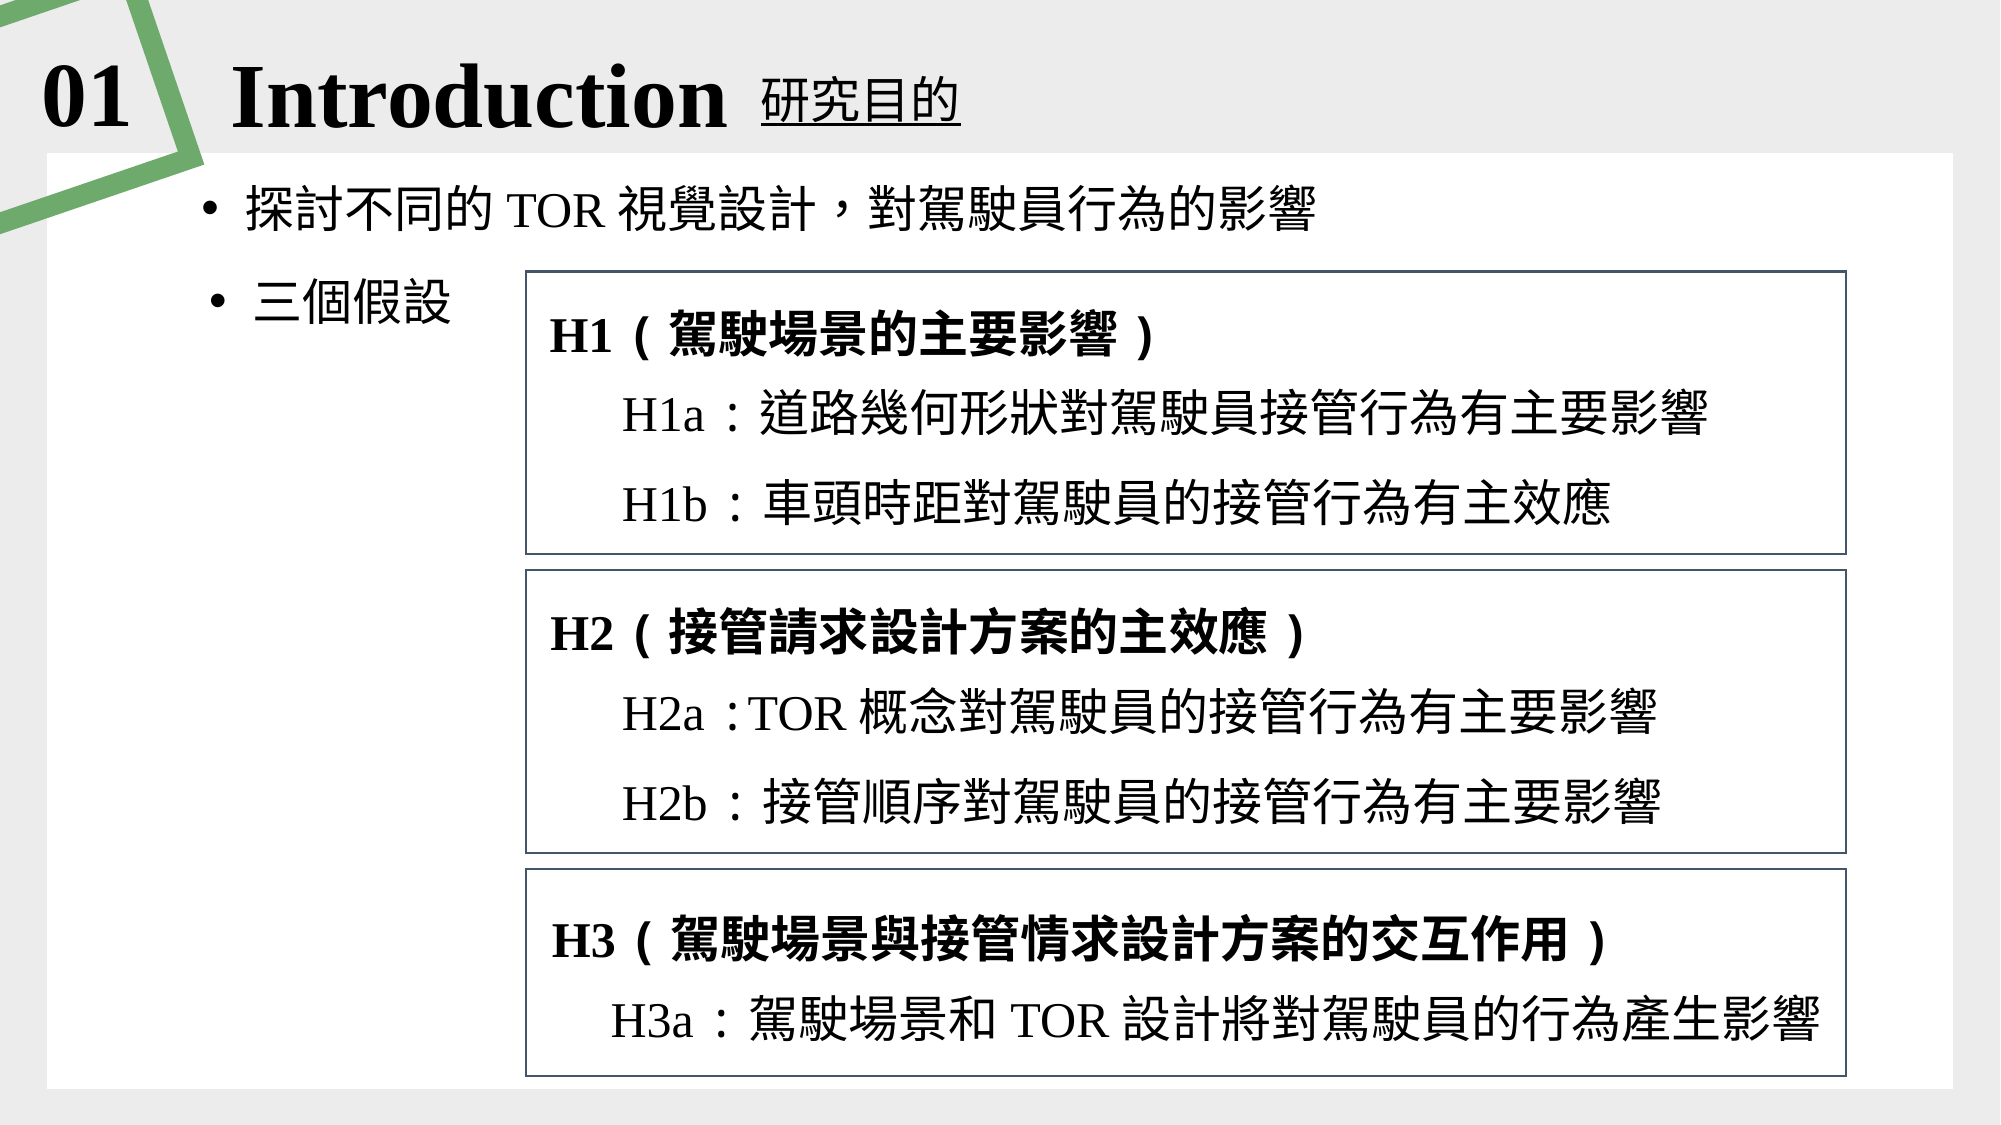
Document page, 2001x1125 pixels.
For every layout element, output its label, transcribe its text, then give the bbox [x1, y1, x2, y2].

text_box [47, 153, 1953, 1089]
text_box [526, 868, 1846, 1077]
text_box 01 [26, 27, 149, 153]
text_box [526, 570, 1846, 853]
text_box [0, 0, 193, 225]
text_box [526, 271, 1846, 555]
text_box 探討不同的TOR視覺設計，對駕駛員行為的影響 [186, 170, 1333, 245]
text_box Introduction [216, 28, 744, 153]
text_box 研究目的 [746, 61, 976, 137]
text_box 三個假設 [194, 262, 468, 338]
